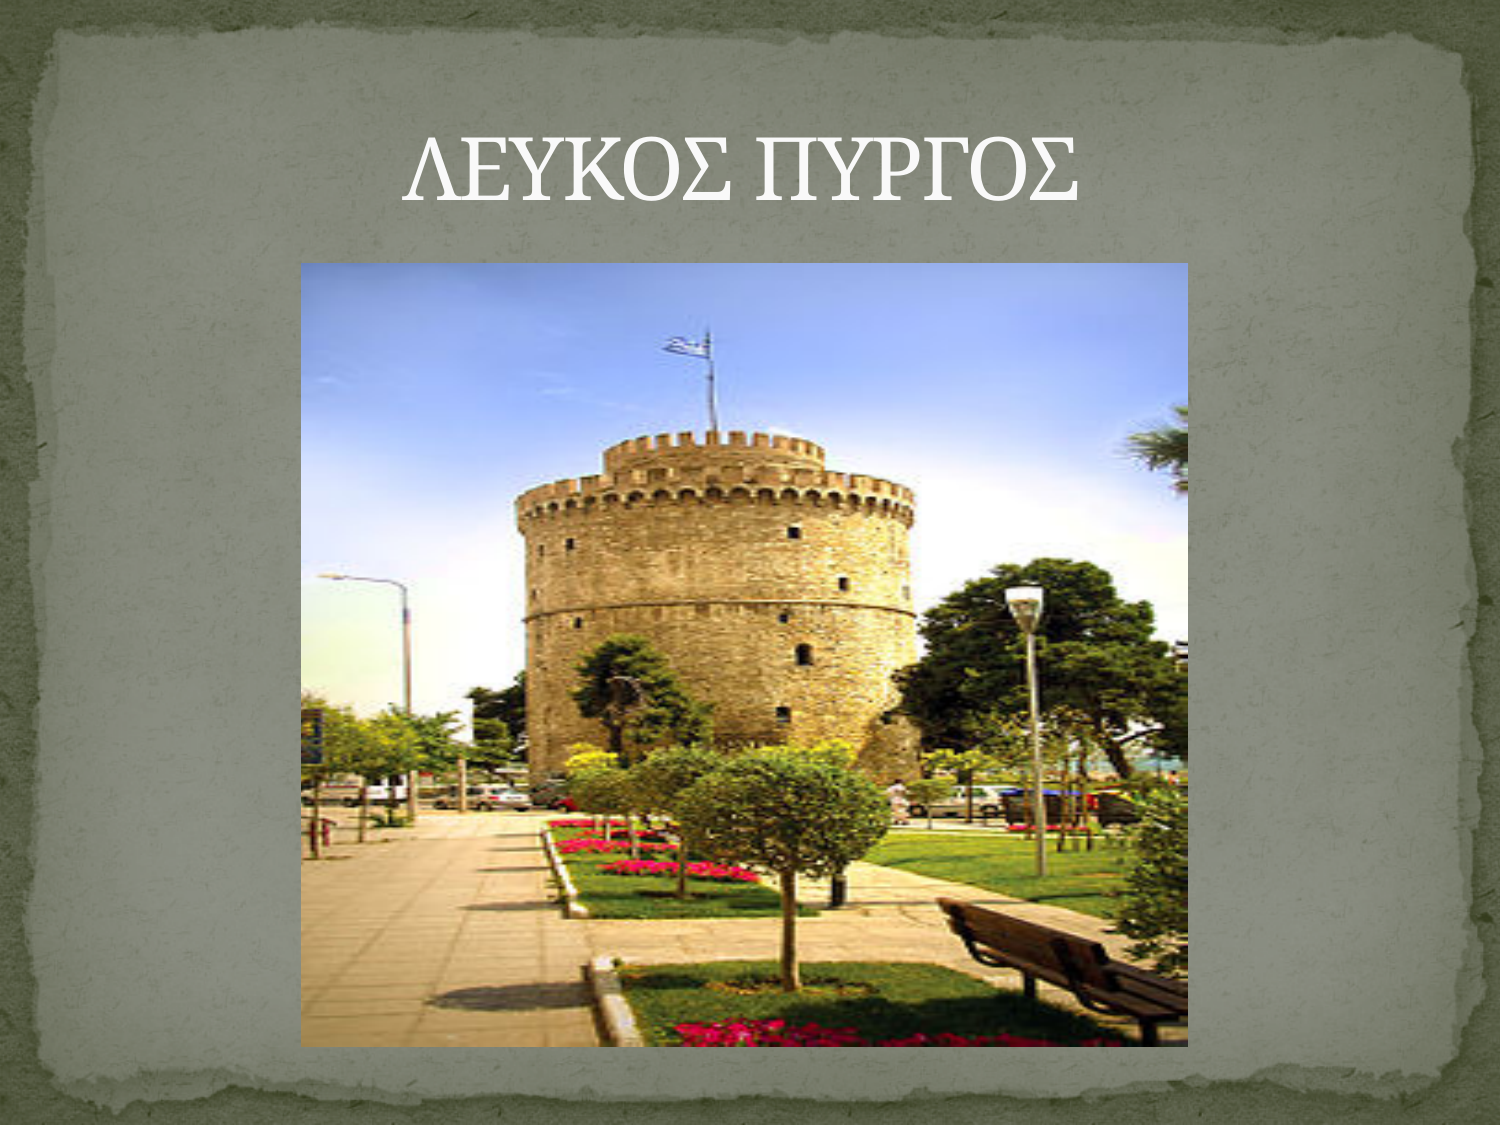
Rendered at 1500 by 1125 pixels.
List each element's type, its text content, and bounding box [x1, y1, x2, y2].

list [304, 266, 1186, 1045]
title ΛΕΥΚΟΣ ΠΥΡΓΟΣ [74, 24, 1425, 225]
